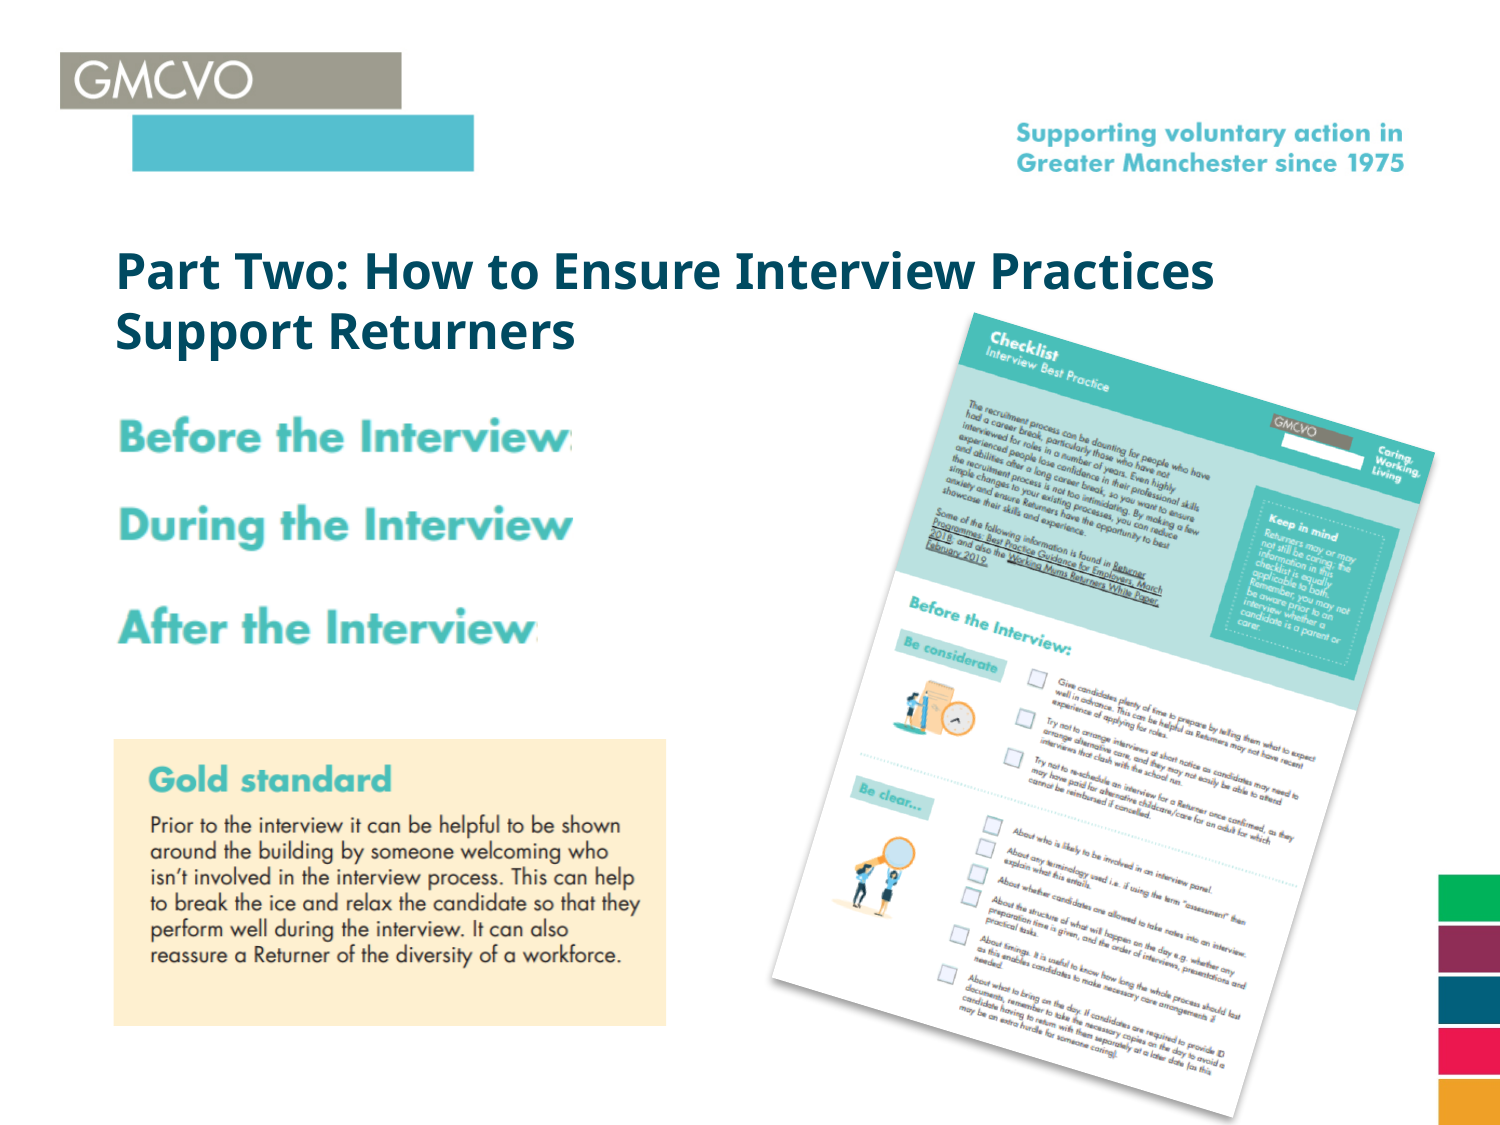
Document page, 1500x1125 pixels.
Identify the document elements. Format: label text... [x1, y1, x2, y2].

picture [112, 397, 573, 468]
picture [112, 598, 538, 669]
picture [112, 491, 574, 556]
picture [1436, 859, 1500, 1125]
picture [0, 0, 1495, 186]
picture [771, 312, 1436, 1118]
text_box Part Two: How to Ensure Interview Practices Support Returners [100, 248, 1258, 350]
picture [113, 739, 667, 1026]
